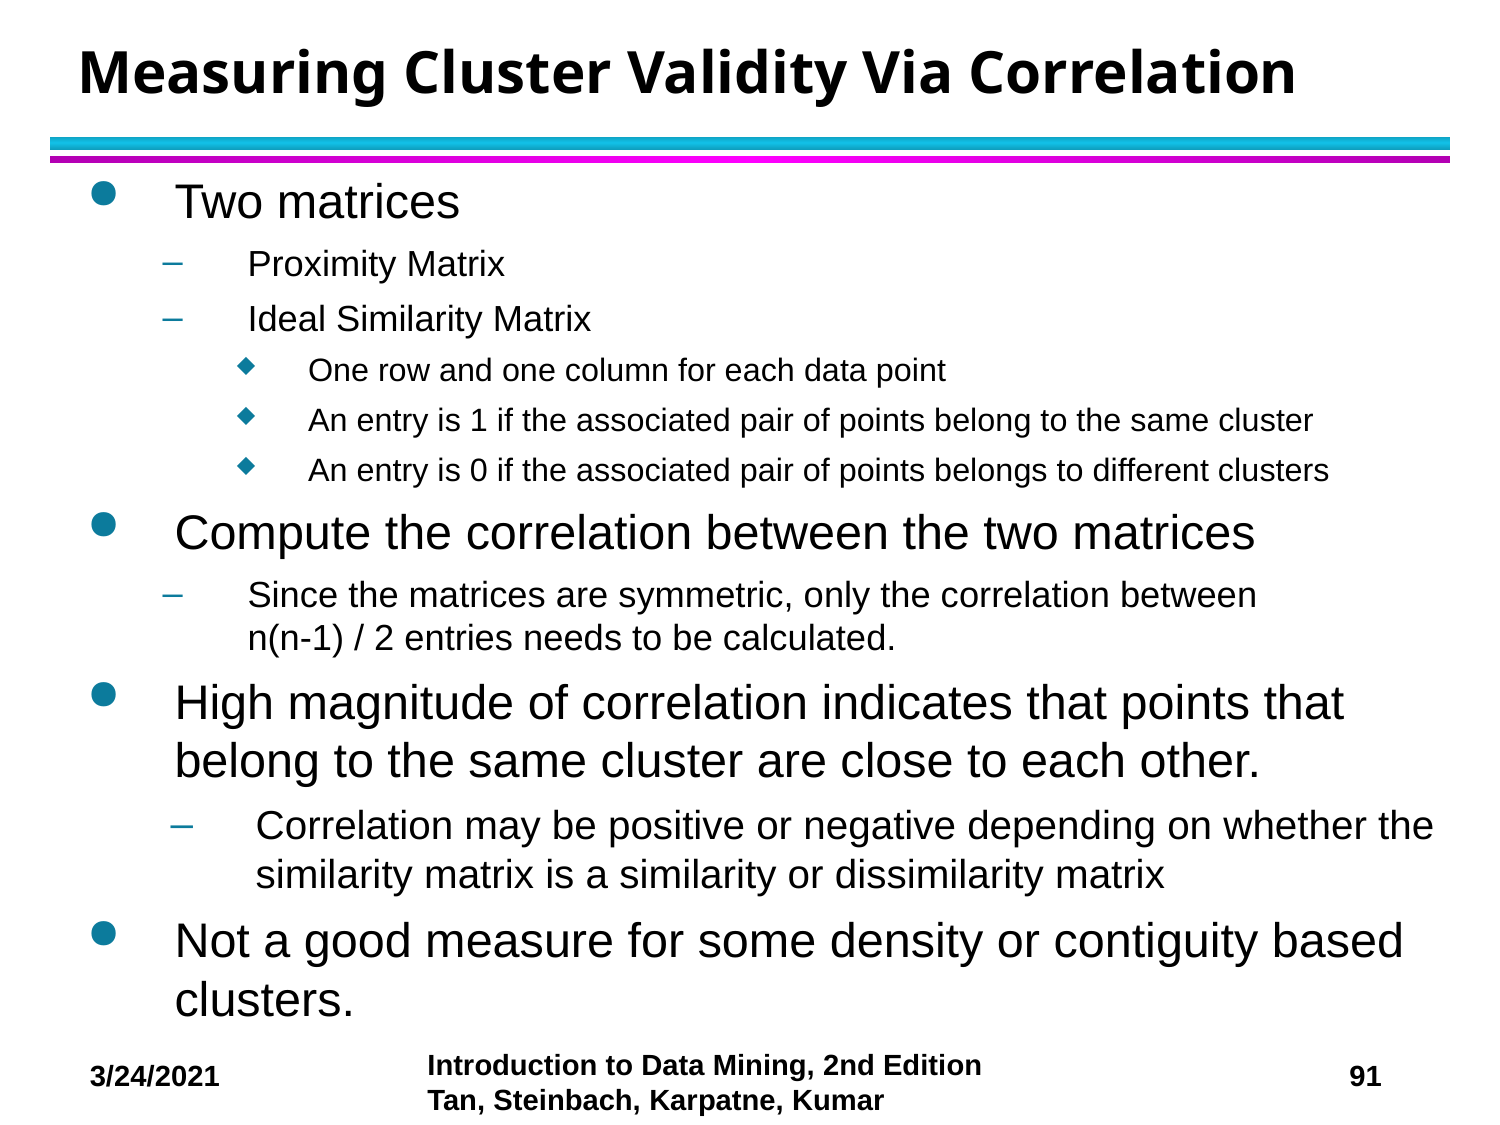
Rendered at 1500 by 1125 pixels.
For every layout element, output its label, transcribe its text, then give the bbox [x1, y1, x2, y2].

title Measuring Cluster Validity Via Correlation [62, 24, 1421, 113]
list Two matrices Proximity Matrix Ideal Similarity Matrix One row and one column for each data point An entry is 1 if the associated pair of points belong to the same cluster An entry is 0 if the associated pair of points belongs to different clusters Compute the correlation between the two matrices Since the matrices are symmetric, only the correlation between n(n-1) / 2 entries needs to be calculated. High magnitude of correlation indicates that points that belong to the same cluster are close to each other. Correlation may be positive or negative depending on whether the similarity matrix is a similarity or dissimilarity matrix Not a good measure for some density or contiguity based clusters. [75, 162, 1463, 1038]
